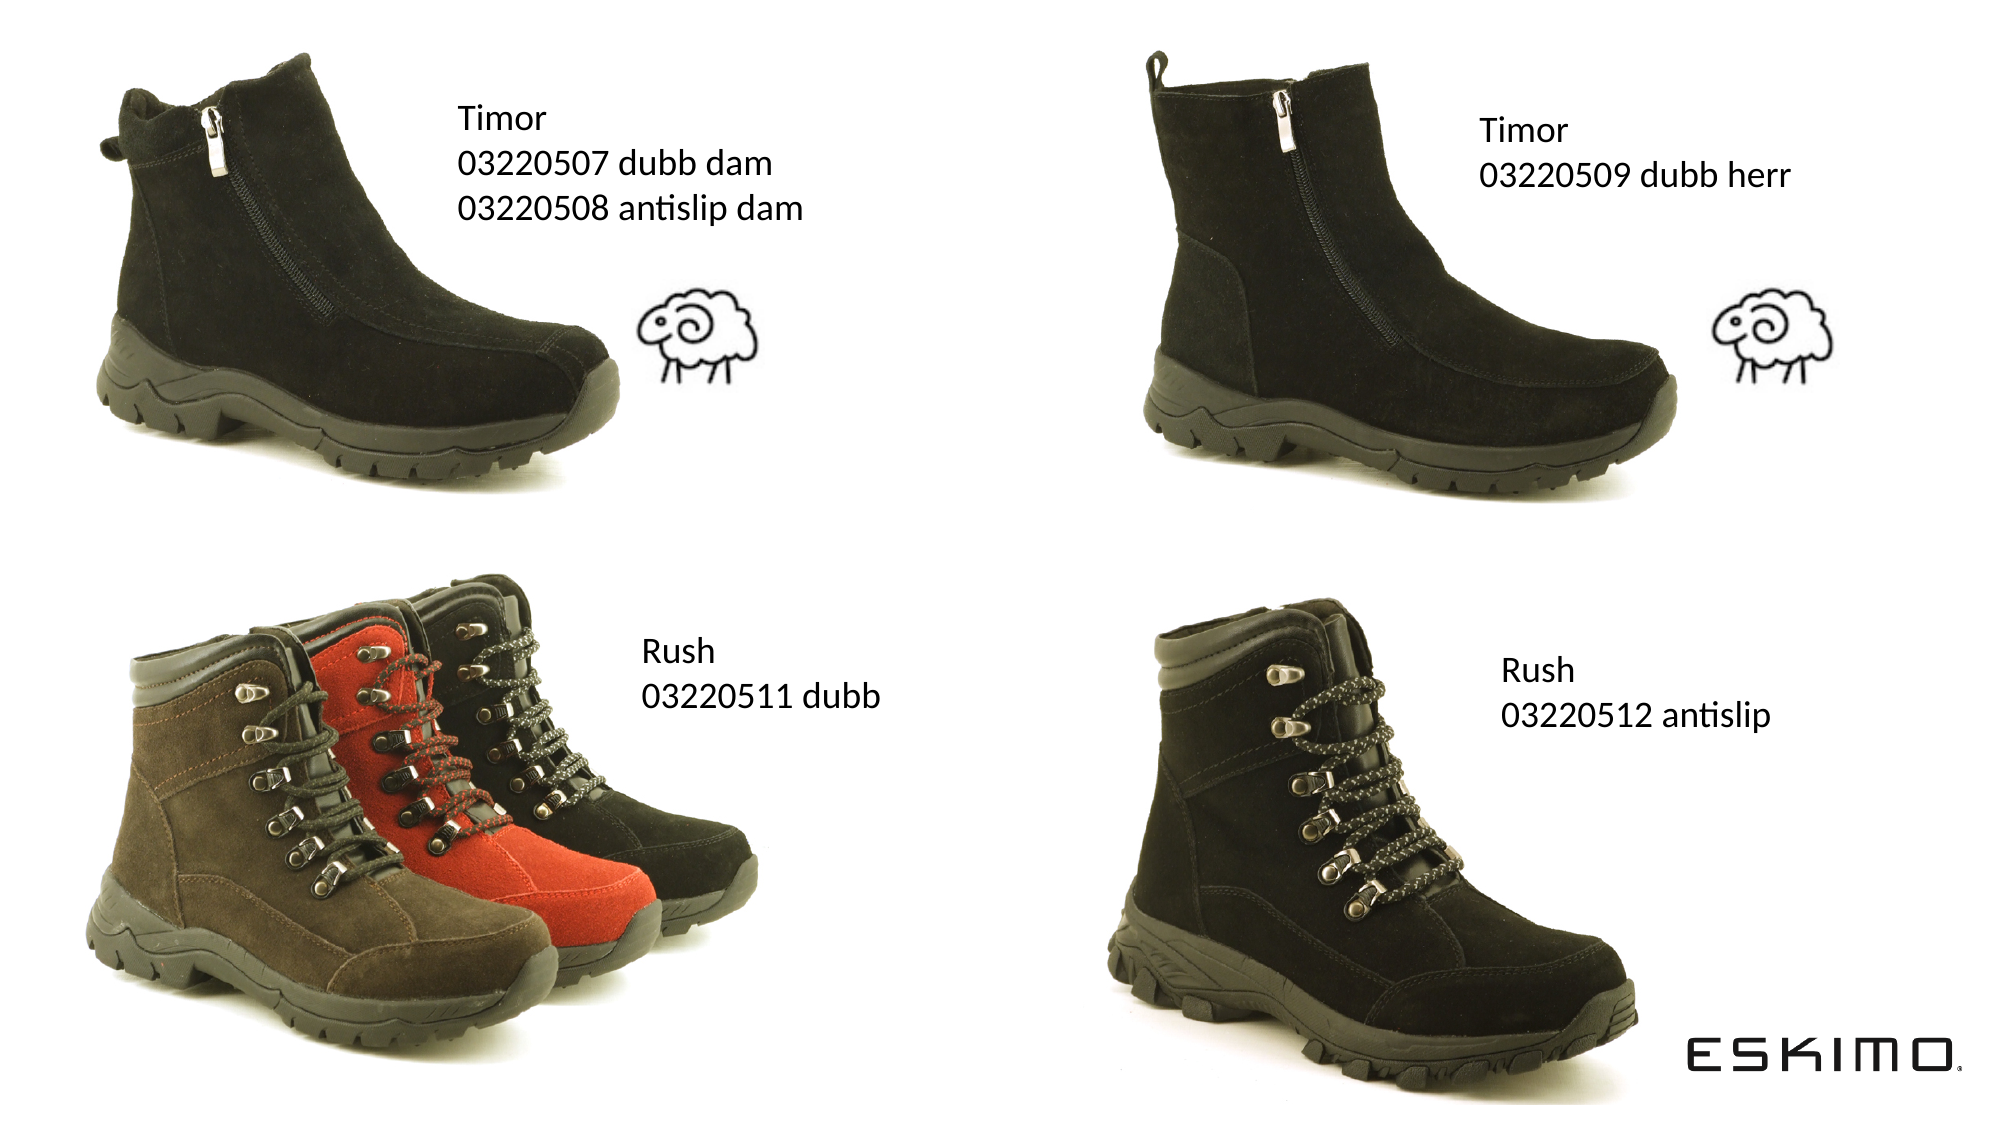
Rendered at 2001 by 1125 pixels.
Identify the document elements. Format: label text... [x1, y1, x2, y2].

text_box Rush 03220511 dubb [769, 618, 897, 724]
picture [631, 279, 765, 393]
picture [74, 30, 630, 497]
picture [1706, 279, 1840, 393]
picture [1067, 588, 1968, 1105]
text_box Timor 03220507 dubb dam 03220508 antislip dam [630, 85, 820, 236]
picture [77, 550, 769, 1067]
picture [1120, 30, 1692, 513]
text_box Rush 03220512 antislip [1672, 637, 1820, 743]
text_box Timor 03220509 dubb herr [1692, 97, 1807, 203]
